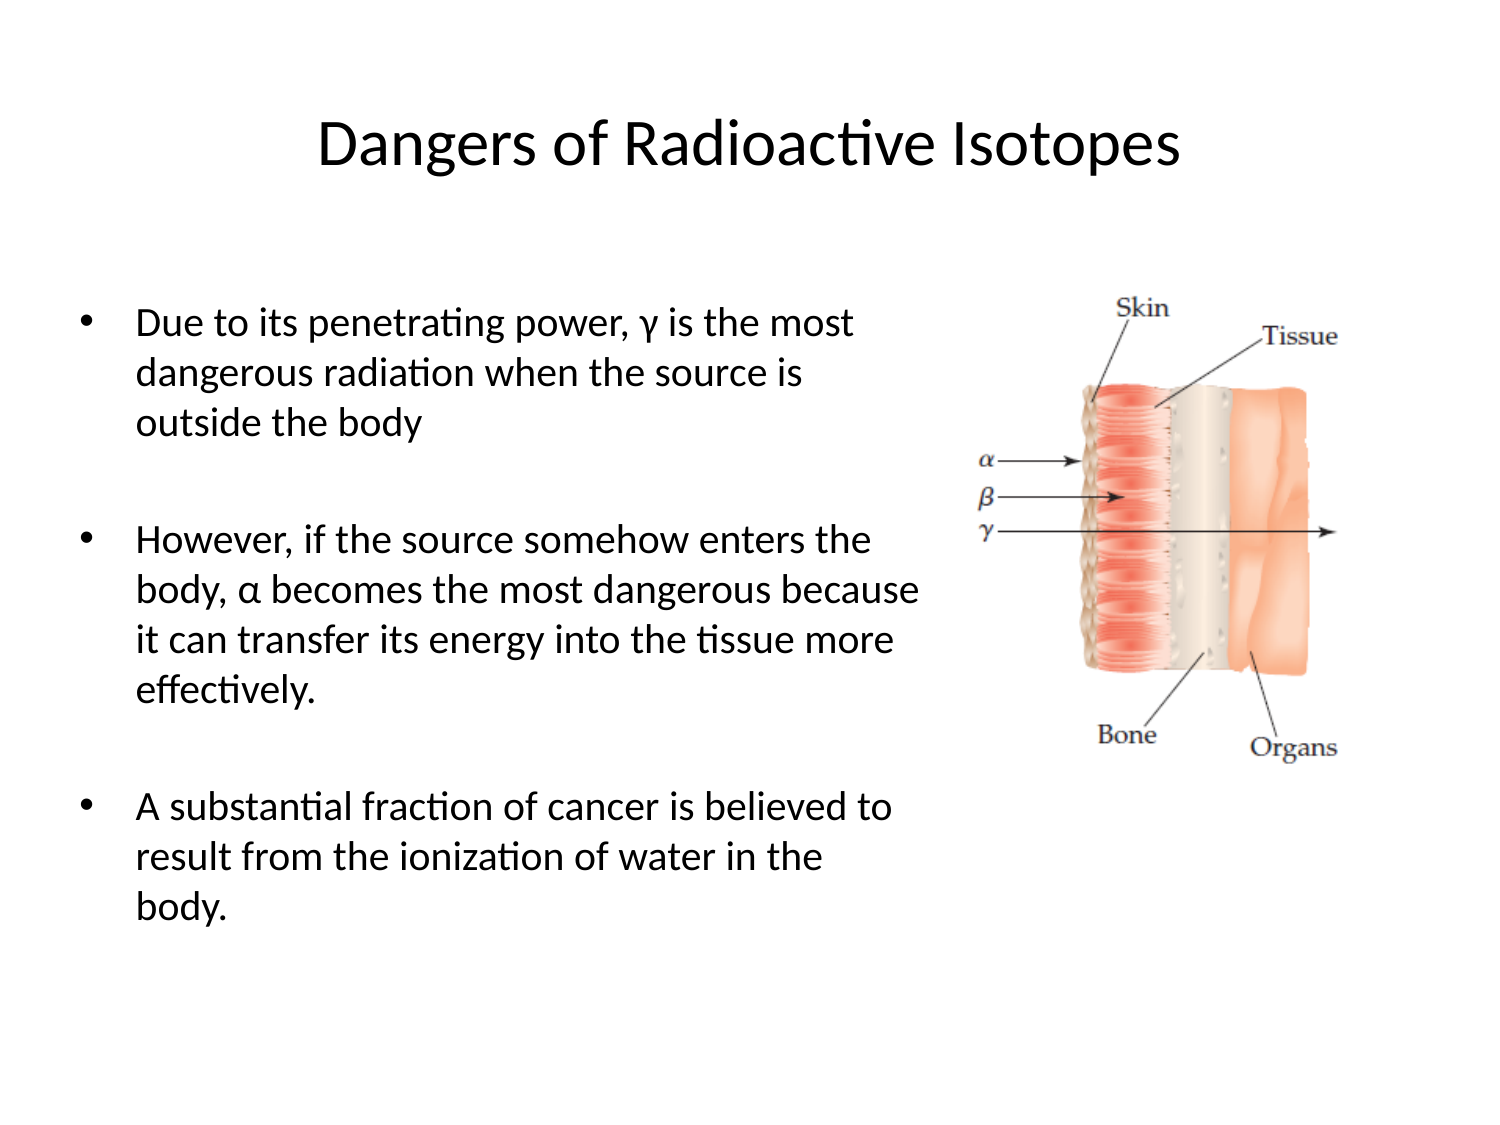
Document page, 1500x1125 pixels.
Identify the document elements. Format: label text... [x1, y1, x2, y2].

picture [912, 287, 1374, 779]
list Due to its penetrating power, γ is the most dangerous radiation when the source is outside the body However, if the source somehow enters the body, α becomes the most dangerous because it can transfer its energy into the tissue more effectively. A substantial fraction of cancer is believed to result from the ionization of water in the body. [64, 287, 940, 1030]
title Dangers of Radioactive Isotopes [75, 45, 1425, 233]
